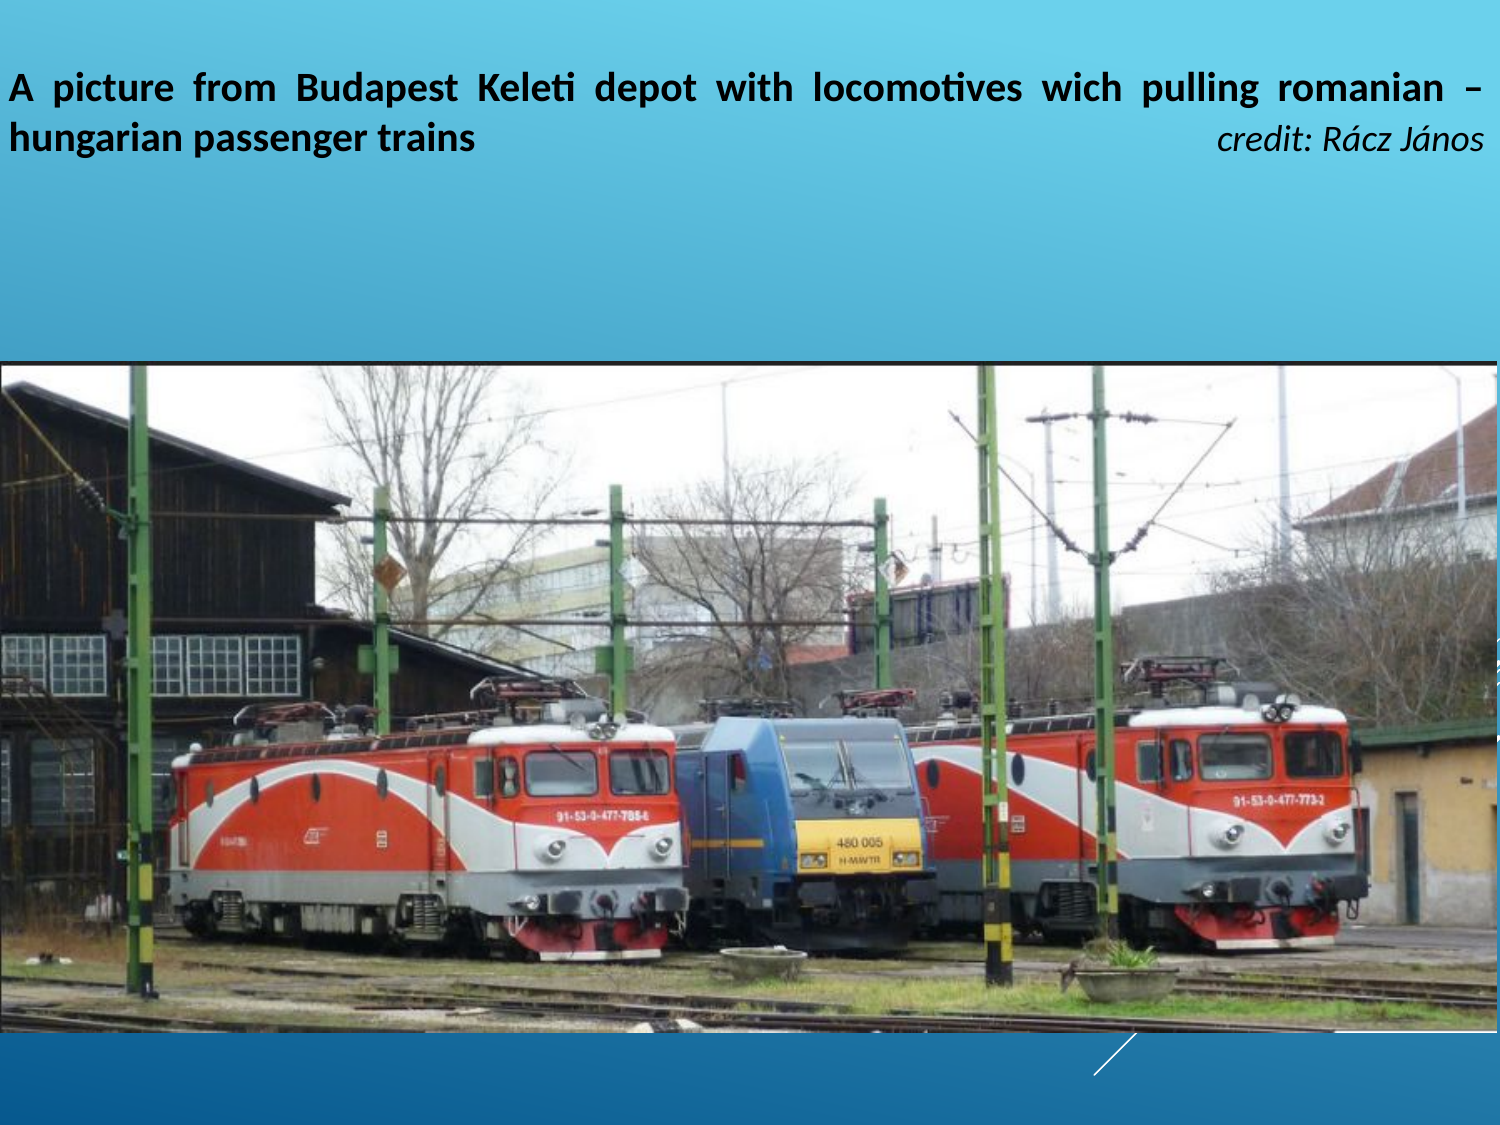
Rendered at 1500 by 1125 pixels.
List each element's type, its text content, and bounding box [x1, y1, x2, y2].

picture [0, 361, 1497, 1033]
list A picture from Budapest Keleti depot with locomotives wich pulling romanian – hungarian passenger trains credit: Rácz János [0, 0, 1500, 220]
